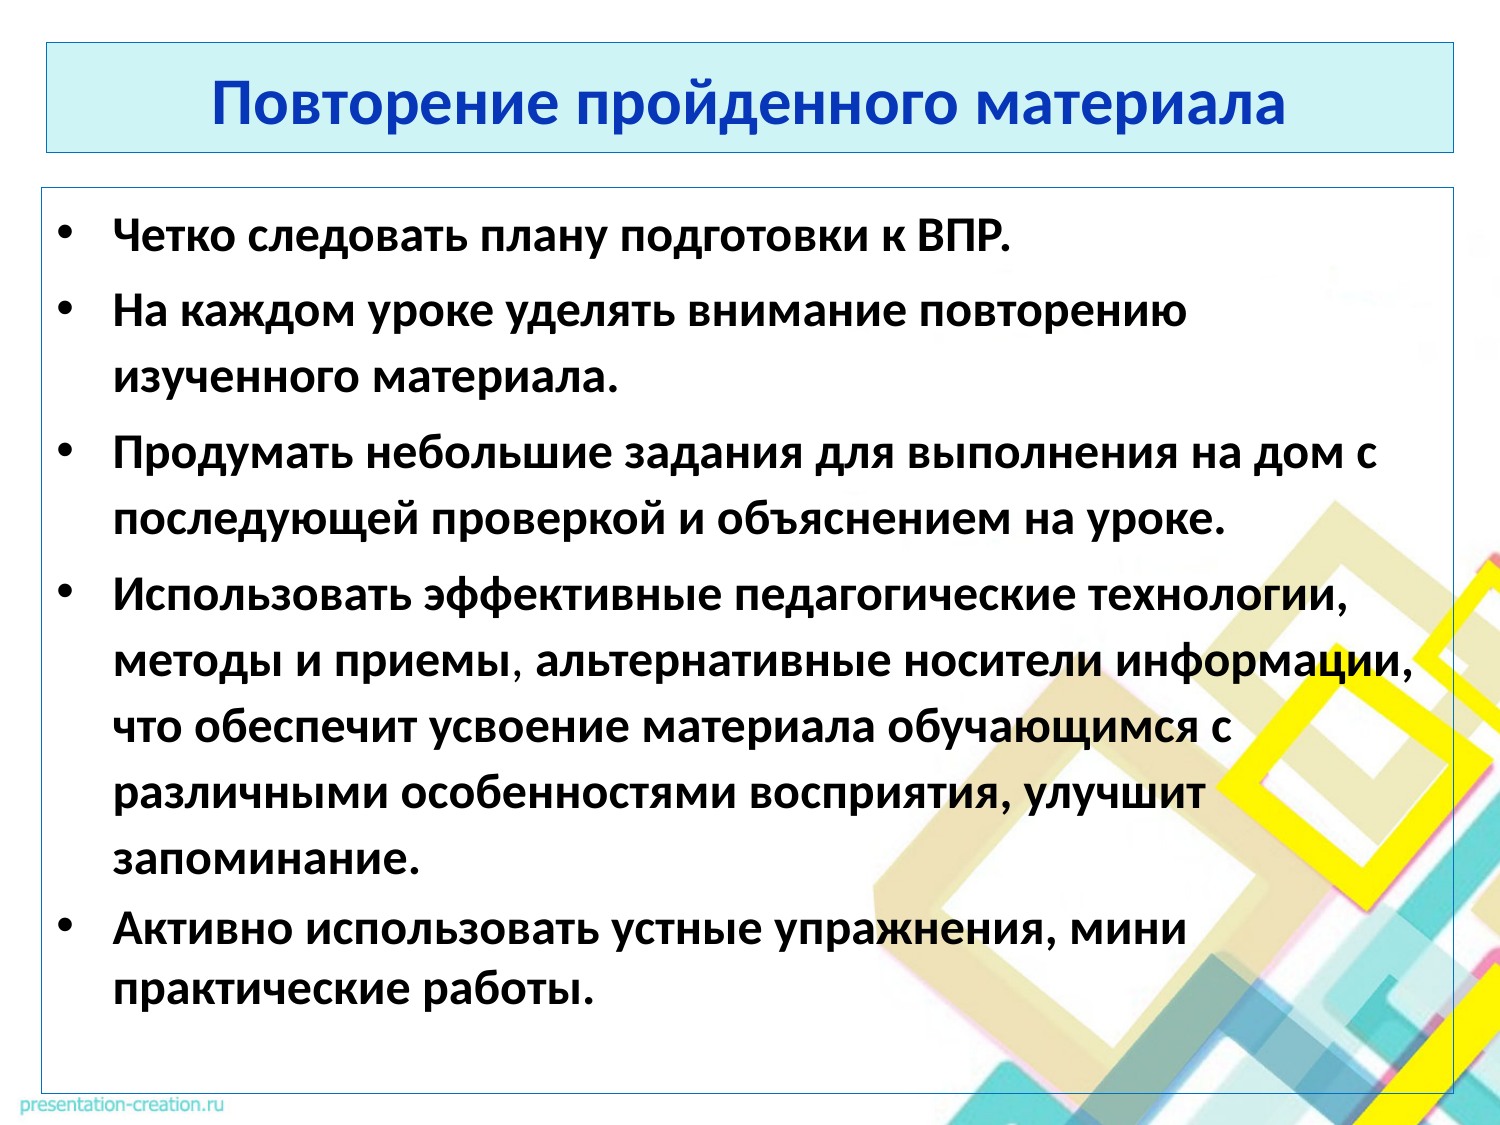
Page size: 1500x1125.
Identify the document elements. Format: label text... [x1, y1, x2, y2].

title Повторение пройденного материала [46, 42, 1454, 153]
list Четко следовать плану подготовки к ВПР. На каждом уроке уделять внимание повторению изученного материала. Продумать небольшие задания для выполнения на дом с последующей проверкой и объяснением на уроке. Использовать эффективные педагогические технологии, методы и приемы, альтернативные носители информации, что обеспечит усвоение материала обучающимся с различными особенностями восприятия, улучшит запоминание. Активно использовать устные упражнения, мини практические работы. [41, 187, 1454, 1094]
picture [0, 0, 1500, 1125]
